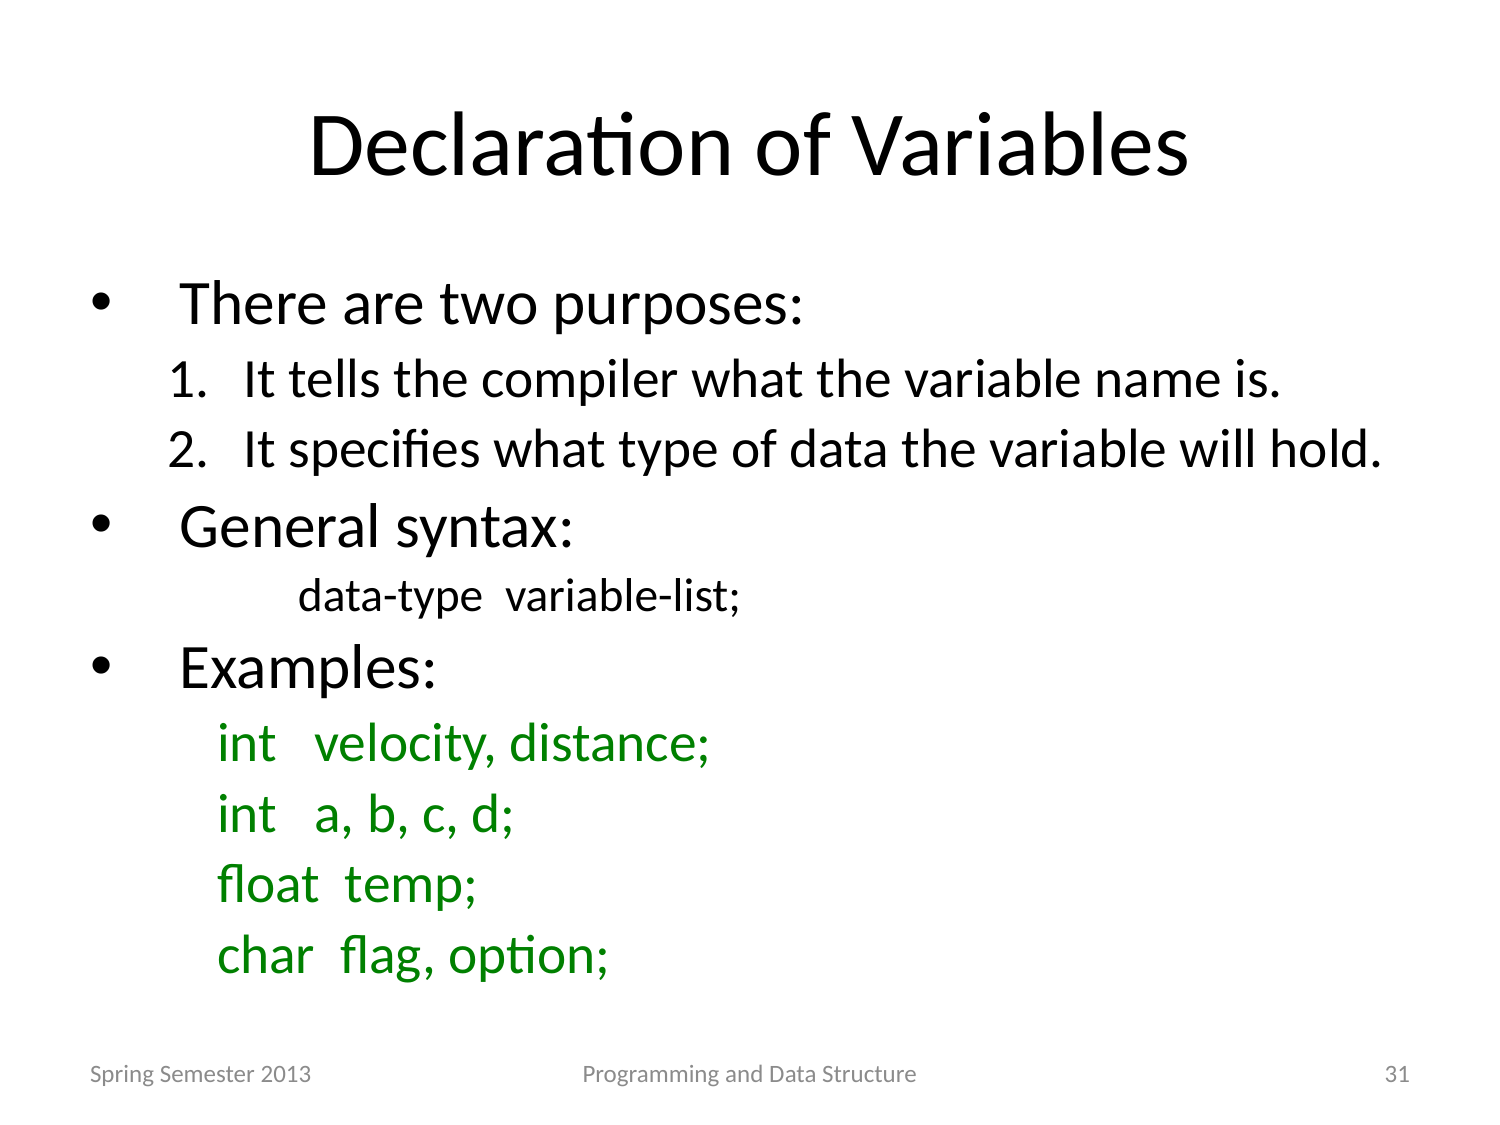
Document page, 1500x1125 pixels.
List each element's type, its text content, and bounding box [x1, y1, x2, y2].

title Declaration of Variables [75, 45, 1425, 233]
footer Programming and Data Structure [512, 1042, 988, 1103]
slide_number 31 [1074, 1042, 1425, 1103]
slide_number Spring Semester 2013 [75, 1042, 425, 1103]
list There are two purposes: It tells the compiler what the variable name is. It specifies what type of data the variable will hold. General syntax: data-type variable-list; Examples: int velocity, distance; int a, b, c, d; float temp; char flag, option; [75, 262, 1425, 1005]
